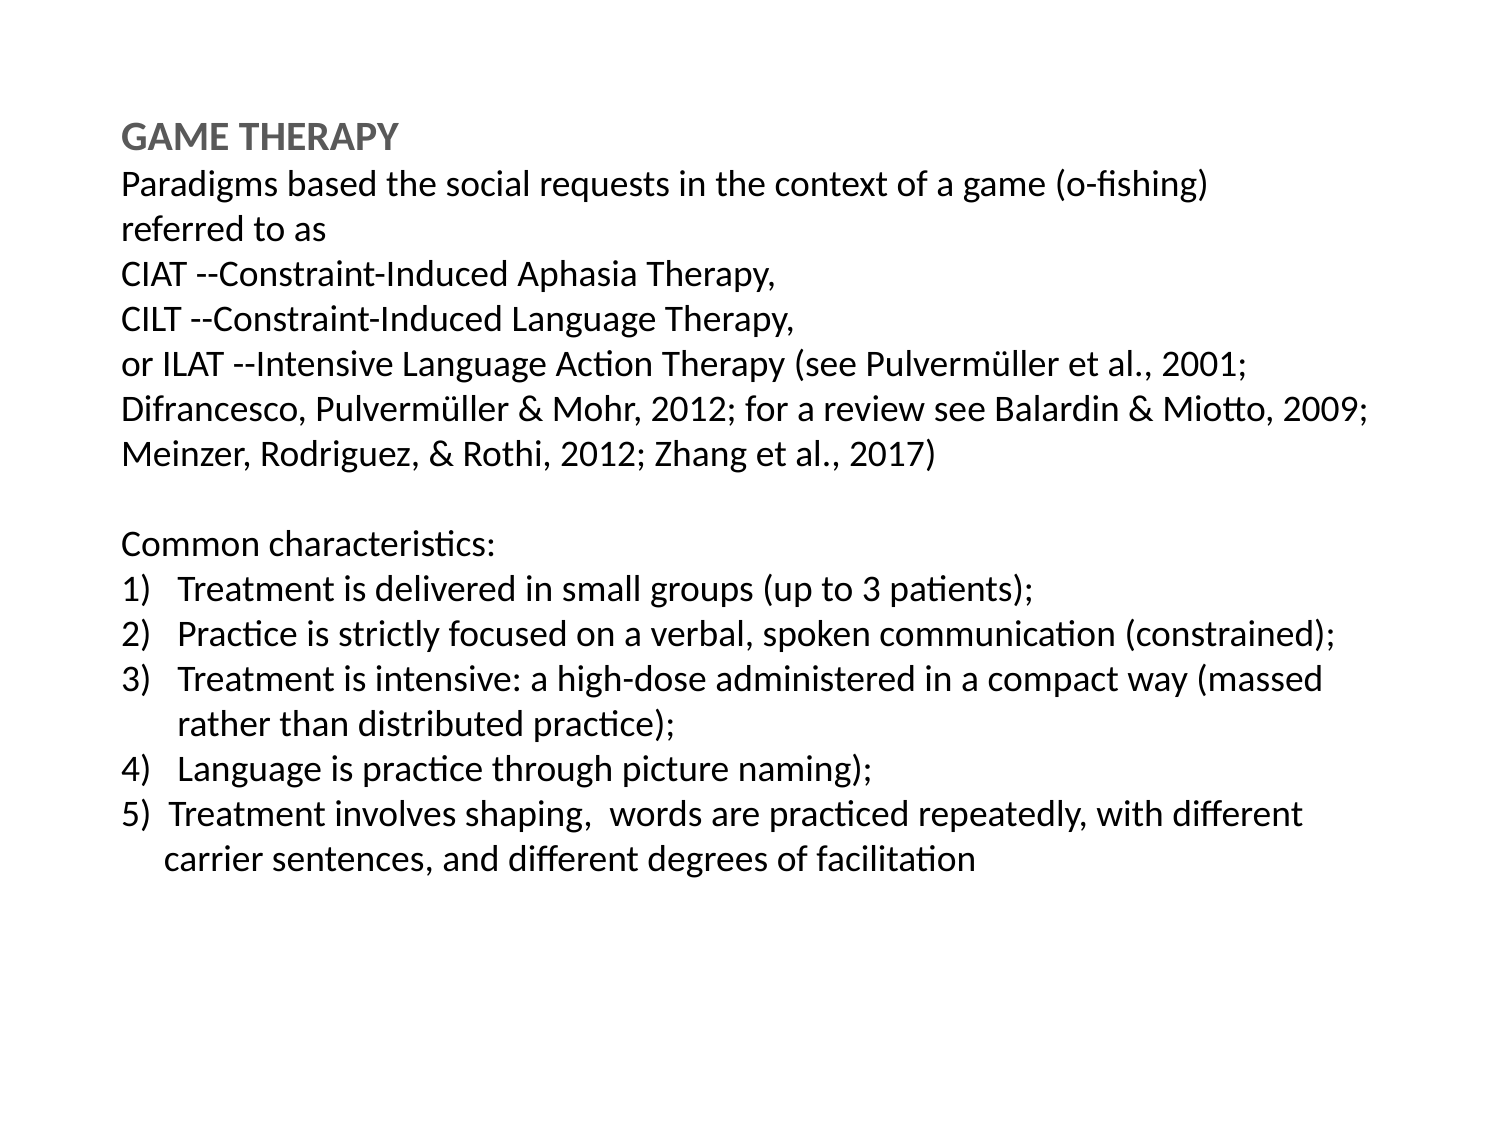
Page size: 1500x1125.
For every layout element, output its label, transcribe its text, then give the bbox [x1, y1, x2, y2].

text_box GAME THERAPY Paradigms based the social requests in the context of a game (o-fishing) referred to as CIAT --Constraint-Induced Aphasia Therapy, CILT --Constraint-Induced Language Therapy, or ILAT --Intensive Language Action Therapy (see Pulvermüller et al., 2001; Difrancesco, Pulvermüller & Mohr, 2012; for a review see Balardin & Miotto, 2009; Meinzer, Rodriguez, & Rothi, 2012; Zhang et al., 2017) Common characteristics: Treatment is delivered in small groups (up to 3 patients); Practice is strictly focused on a verbal, spoken communication (constrained); Treatment is intensive: a high-dose administered in a compact way (massed rather than distributed practice); Language is practice through picture naming); 5) Treatment involves shaping, words are practiced repeatedly, with different carrier sentences, and different degrees of facilitation [106, 101, 1394, 887]
